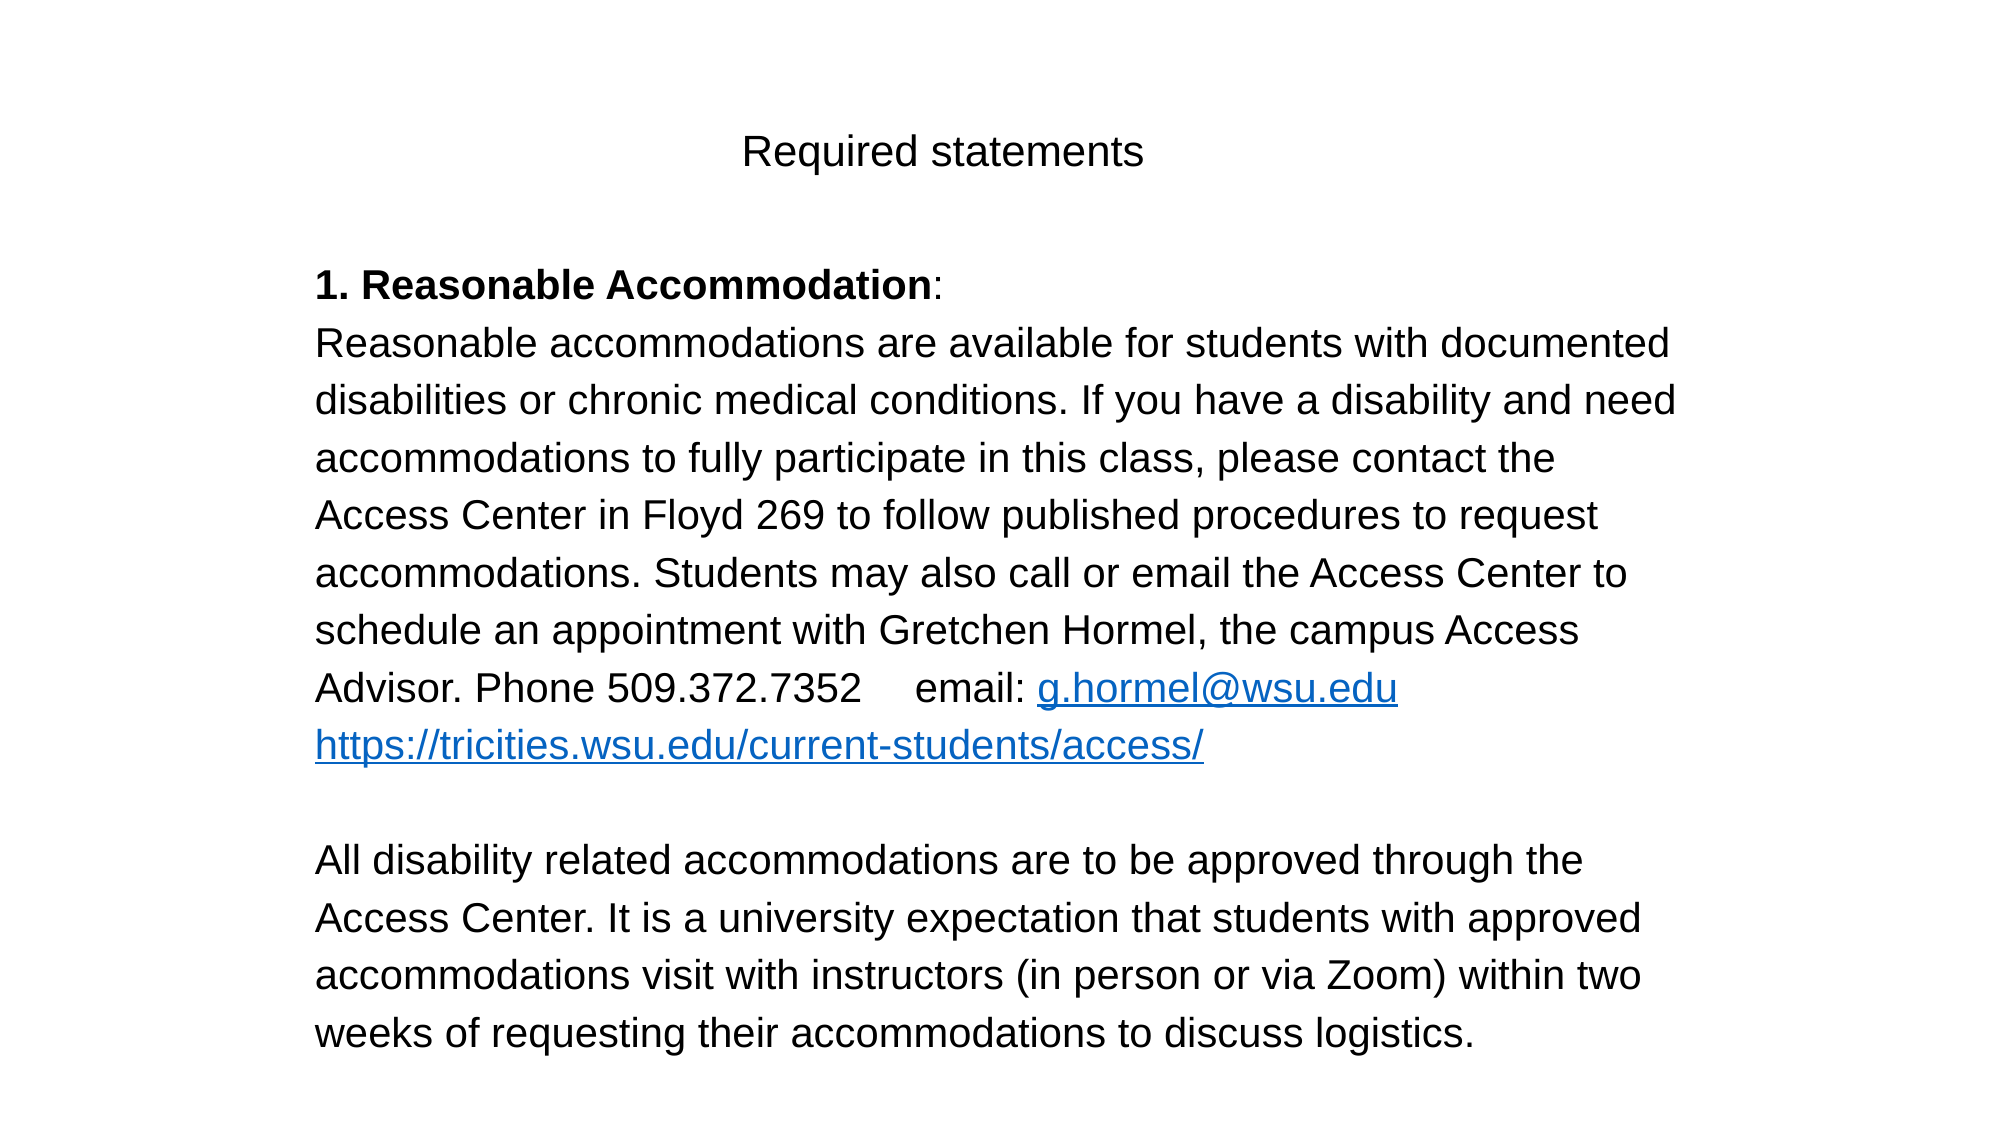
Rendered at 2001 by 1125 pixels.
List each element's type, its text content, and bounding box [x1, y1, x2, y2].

text_box 1. Reasonable Accommodation: Reasonable accommodations are available for students with documented disabilities or chronic medical conditions. If you have a disability and need accommodations to fully participate in this class, please contact the Access Center in Floyd 269 to follow published procedures to request accommodations. Students may also call or email the Access Center to schedule an appointment with Gretchen Hormel, the campus Access Advisor. Phone 509.372.7352 email: g.hormel@wsu.edu https://tricities.wsu.edu/current-students/access/ All disability related accommodations are to be approved through the Access Center. It is a university expectation that students with approved accommodations visit with instructors (in person or via Zoom) within two weeks of requesting their accommodations to discuss logistics. [299, 242, 1713, 1063]
text_box Required statements [726, 114, 1161, 183]
